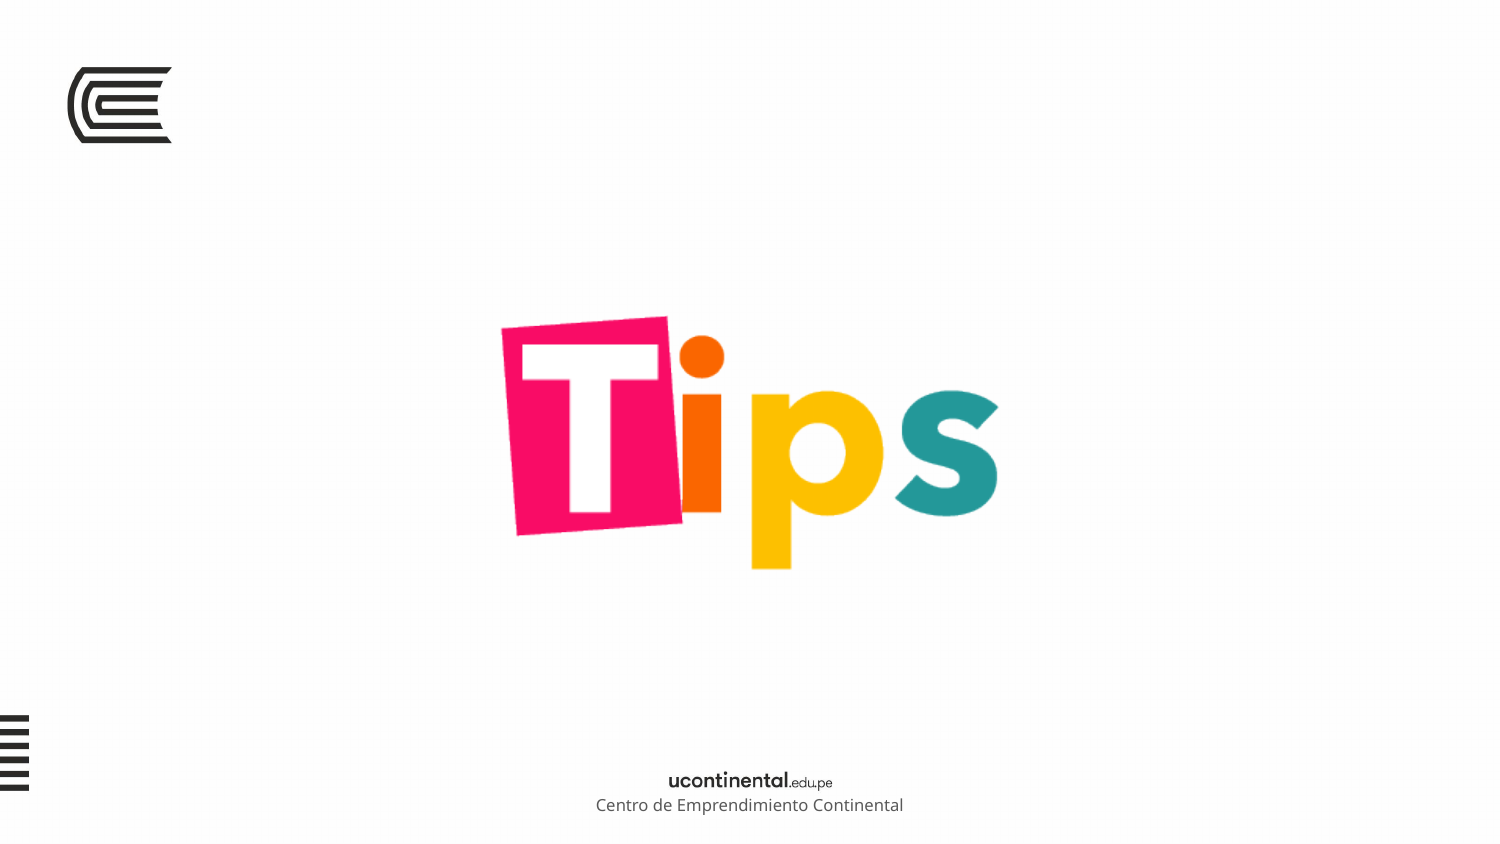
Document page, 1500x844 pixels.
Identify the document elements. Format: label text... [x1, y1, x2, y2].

picture [0, 0, 1500, 844]
footer Centro de Emprendimiento Continental [496, 782, 1004, 827]
